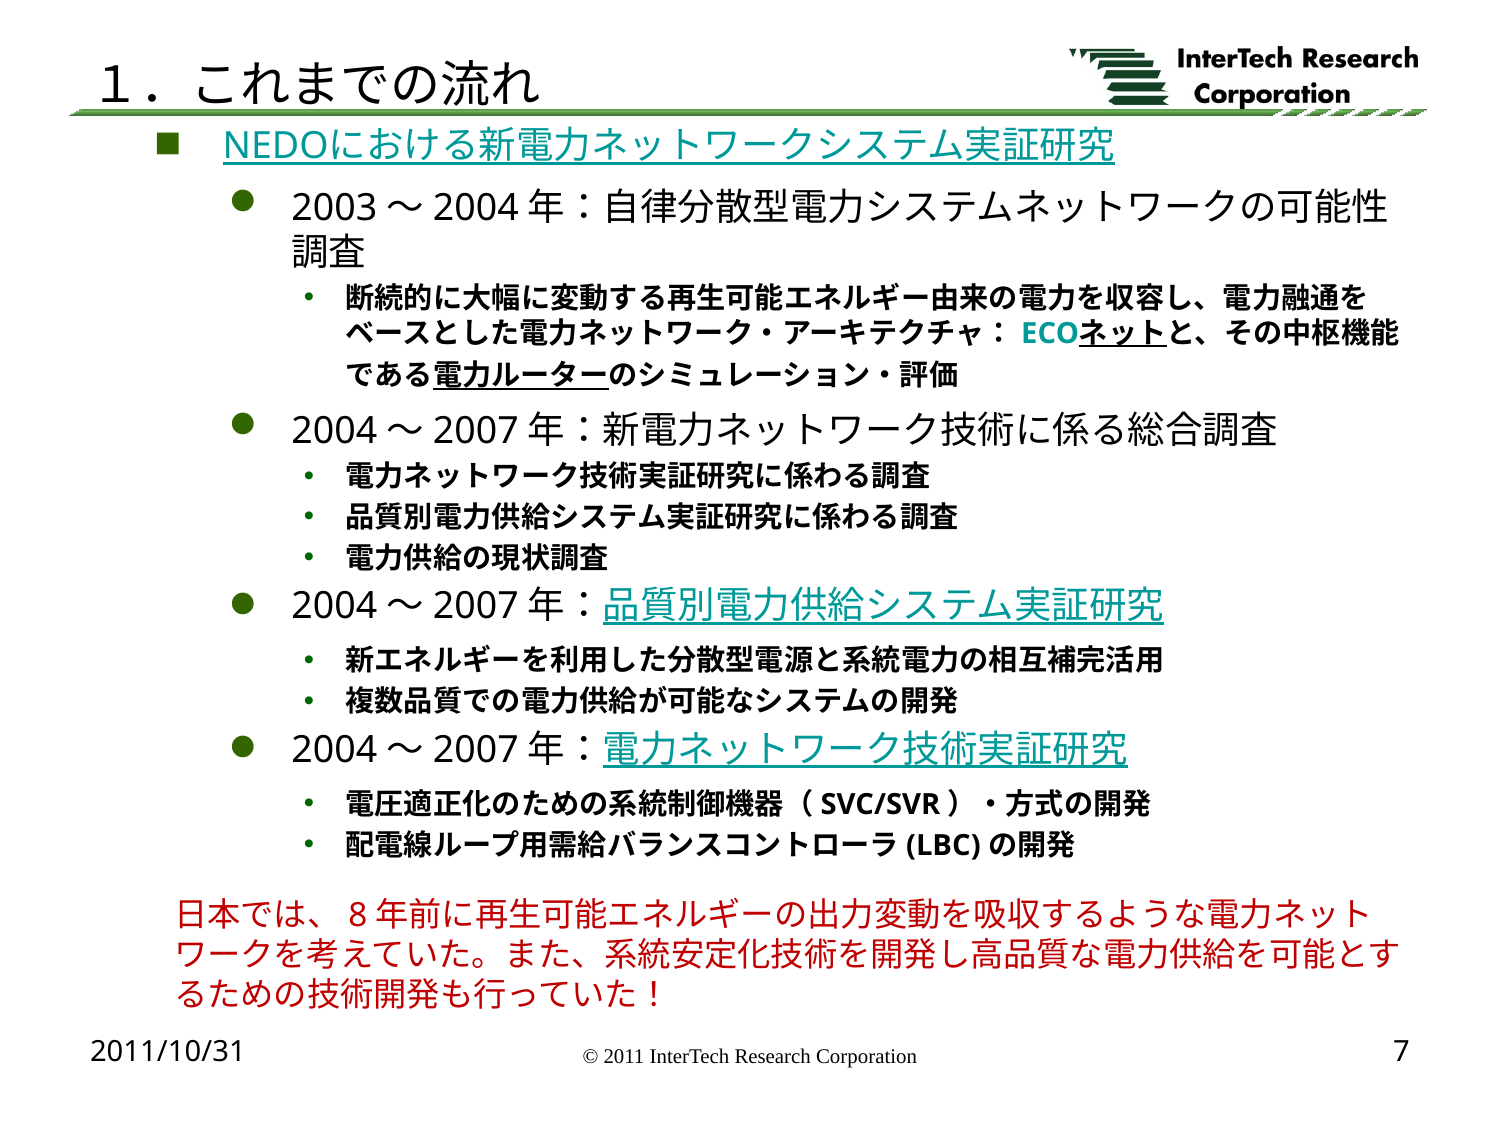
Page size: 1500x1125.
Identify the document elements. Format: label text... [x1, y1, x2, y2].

footer © 2011 InterTech Research Corporation [512, 1035, 988, 1103]
list NEDOにおける新電力ネットワークシステム実証研究 2003～2004年：自律分散型電力システムネットワークの可能性調査 断続的に大幅に変動する再生可能エネルギー由来の電力を収容し、電力融通をベースとした電力ネットワーク・アーキテクチャ：ECOネットと、その中枢機能である電力ルーターのシミュレーション・評価 2004～2007年：新電力ネットワーク技術に係る総合調査 電力ネットワーク技術実証研究に係わる調査 品質別電力供給システム実証研究に係わる調査 電力供給の現状調査 2004～2007年：品質別電力供給システム実証研究 新エネルギーを利用した分散型電源と系統電力の相互補完活用 複数品質での電力供給が可能なシステムの開発 2004～2007年：電力ネットワーク技術実証研究 電圧適正化のための系統制御機器（SVC/SVR）・方式の開発 配電線ループ用需給バランスコントローラ(LBC)の開発 [138, 113, 1424, 970]
title １．これまでの流れ [75, 45, 1425, 126]
text_box 日本では、8年前に再生可能エネルギーの出力変動を吸収するような電力ネットワークを考えていた。また、系統安定化技術を開発し高品質な電力供給を可能とするための技術開発も行っていた！ [159, 885, 1424, 1020]
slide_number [75, 1024, 425, 1103]
picture [69, 109, 75, 116]
slide_number 7 [1074, 1024, 1425, 1103]
